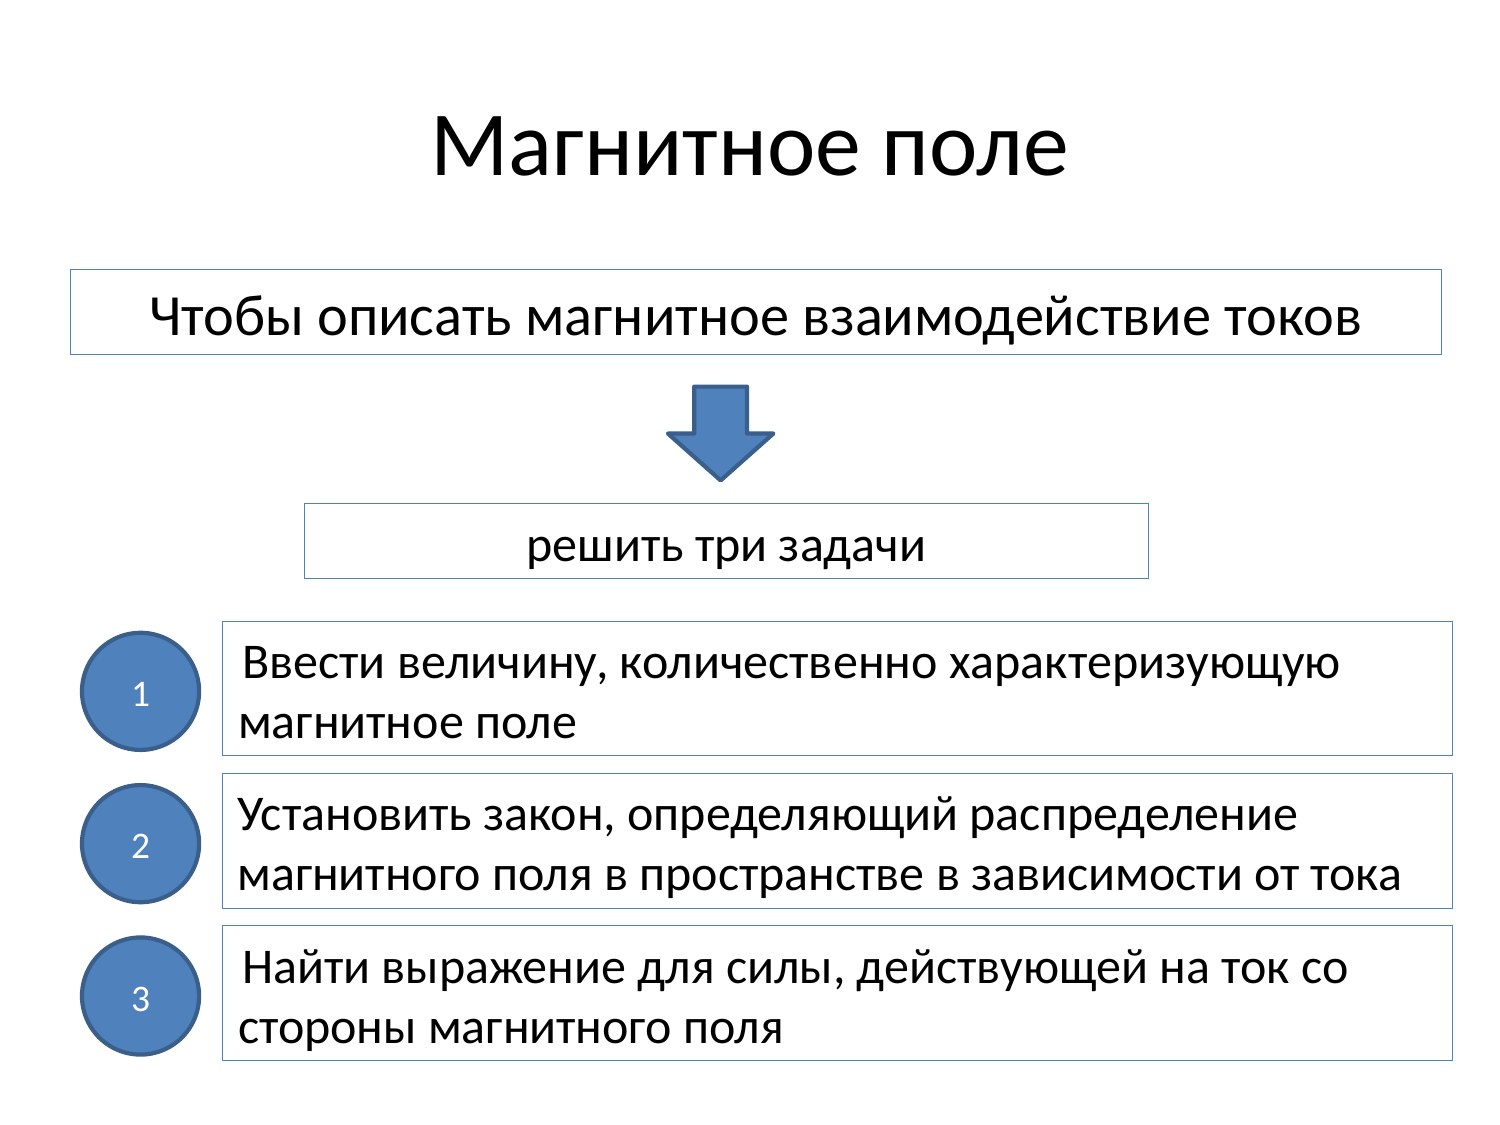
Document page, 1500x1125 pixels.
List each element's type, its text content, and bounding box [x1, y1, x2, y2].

text_box 1 [79, 630, 202, 753]
text_box 3 [79, 935, 202, 1057]
text_box Ввести величину, количественно характеризующую магнитное поле [222, 621, 1453, 756]
text_box решить три задачи [304, 503, 1149, 579]
title Магнитное поле [75, 45, 1425, 233]
text_box Установить закон, определяющий распределение магнитного поля в пространстве в зависимости от тока [222, 773, 1453, 909]
text_box 2 [79, 782, 202, 905]
text_box Чтобы описать магнитное взаимодействие токов [70, 269, 1442, 355]
text_box [665, 384, 776, 482]
text_box Найти выражение для силы, действующей на ток со стороны магнитного поля [222, 925, 1453, 1061]
